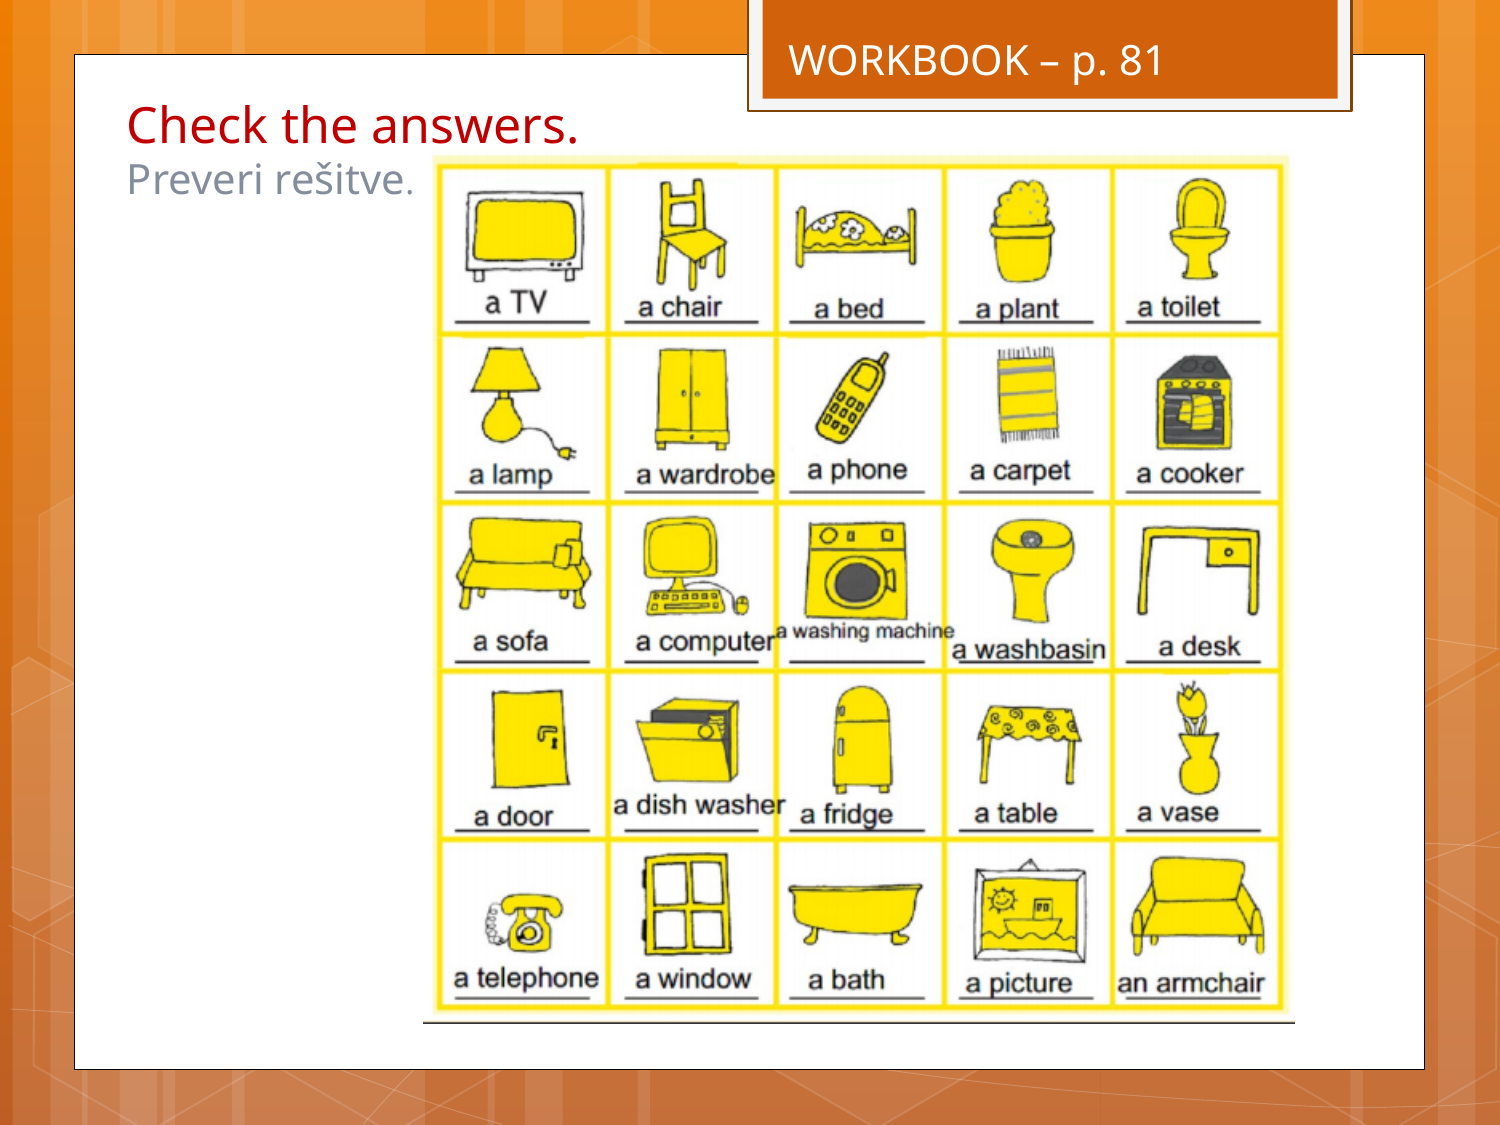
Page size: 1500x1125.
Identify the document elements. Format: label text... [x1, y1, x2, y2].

picture [423, 148, 1295, 1024]
text_box Check the answers. Preveri rešitve. [112, 85, 1471, 211]
text_box WORKBOOK – p. 81 [773, 26, 1398, 92]
